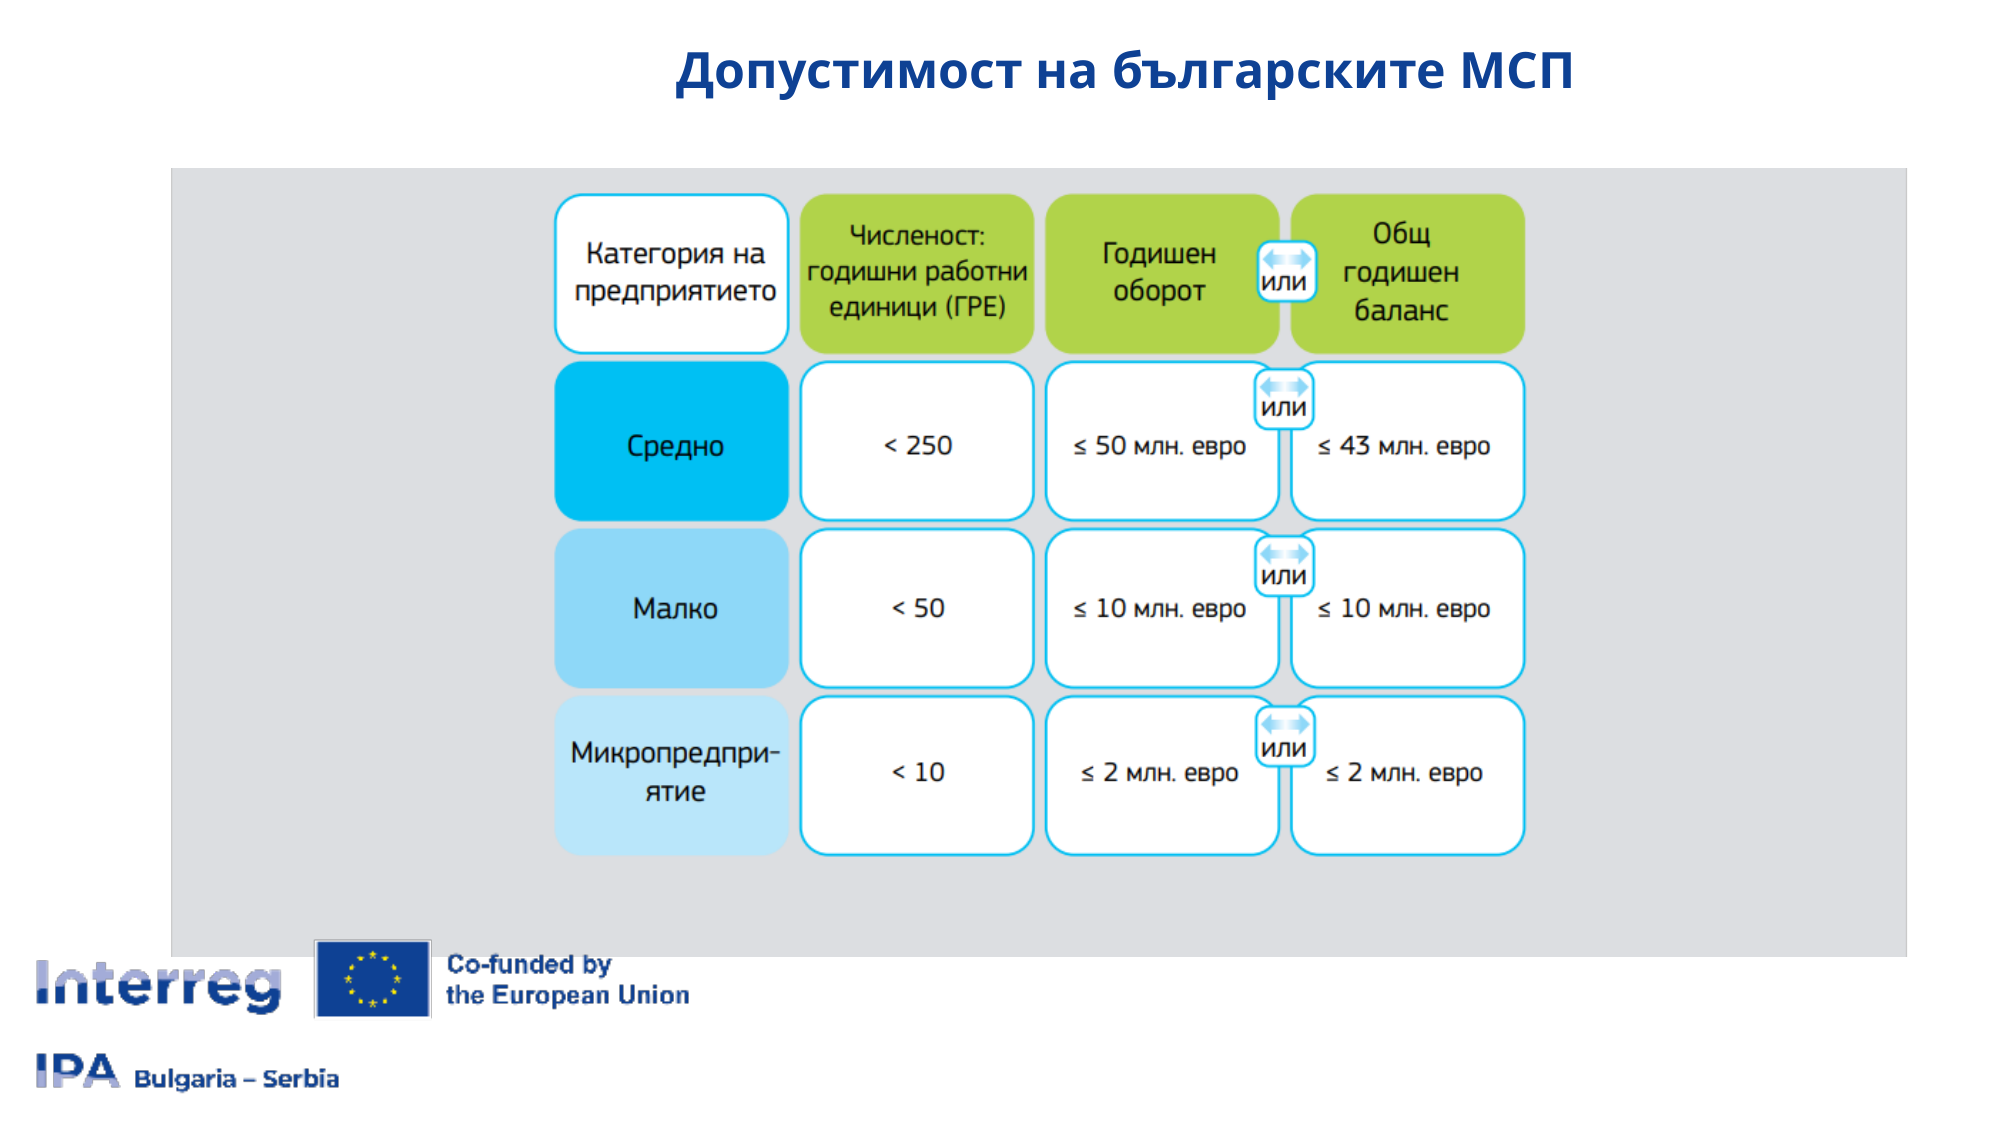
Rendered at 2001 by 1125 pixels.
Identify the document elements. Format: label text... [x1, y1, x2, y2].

picture [0, 168, 1908, 1125]
text_box Допустимост на българските МСП [661, 31, 1619, 107]
